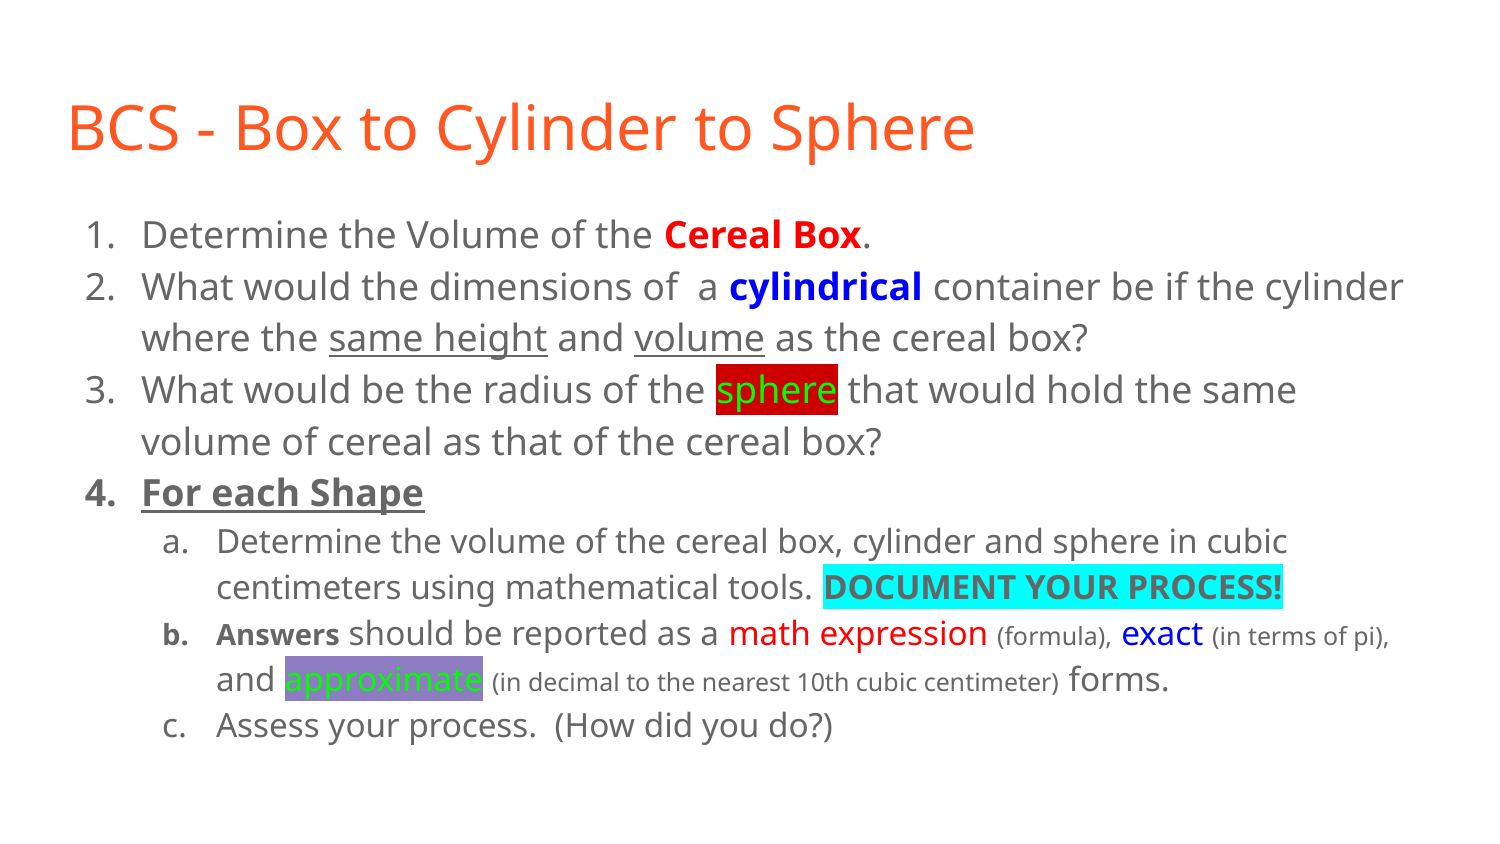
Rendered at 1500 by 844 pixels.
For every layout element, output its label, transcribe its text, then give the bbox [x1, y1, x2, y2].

list Determine the Volume of the Cereal Box. What would the dimensions of a cylindrical container be if the cylinder where the same height and volume as the cereal box? What would be the radius of the sphere that would hold the same volume of cereal as that of the cereal box? For each Shape Determine the volume of the cereal box, cylinder and sphere in cubic centimeters using mathematical tools. DOCUMENT YOUR PROCESS! Answers should be reported as a math expression (formula), exact (in terms of pi), and approximate (in decimal to the nearest 10th cubic centimeter) forms. Assess your process. (How did you do?) [51, 189, 1449, 750]
title BCS - Box to Cylinder to Sphere [51, 72, 1449, 167]
